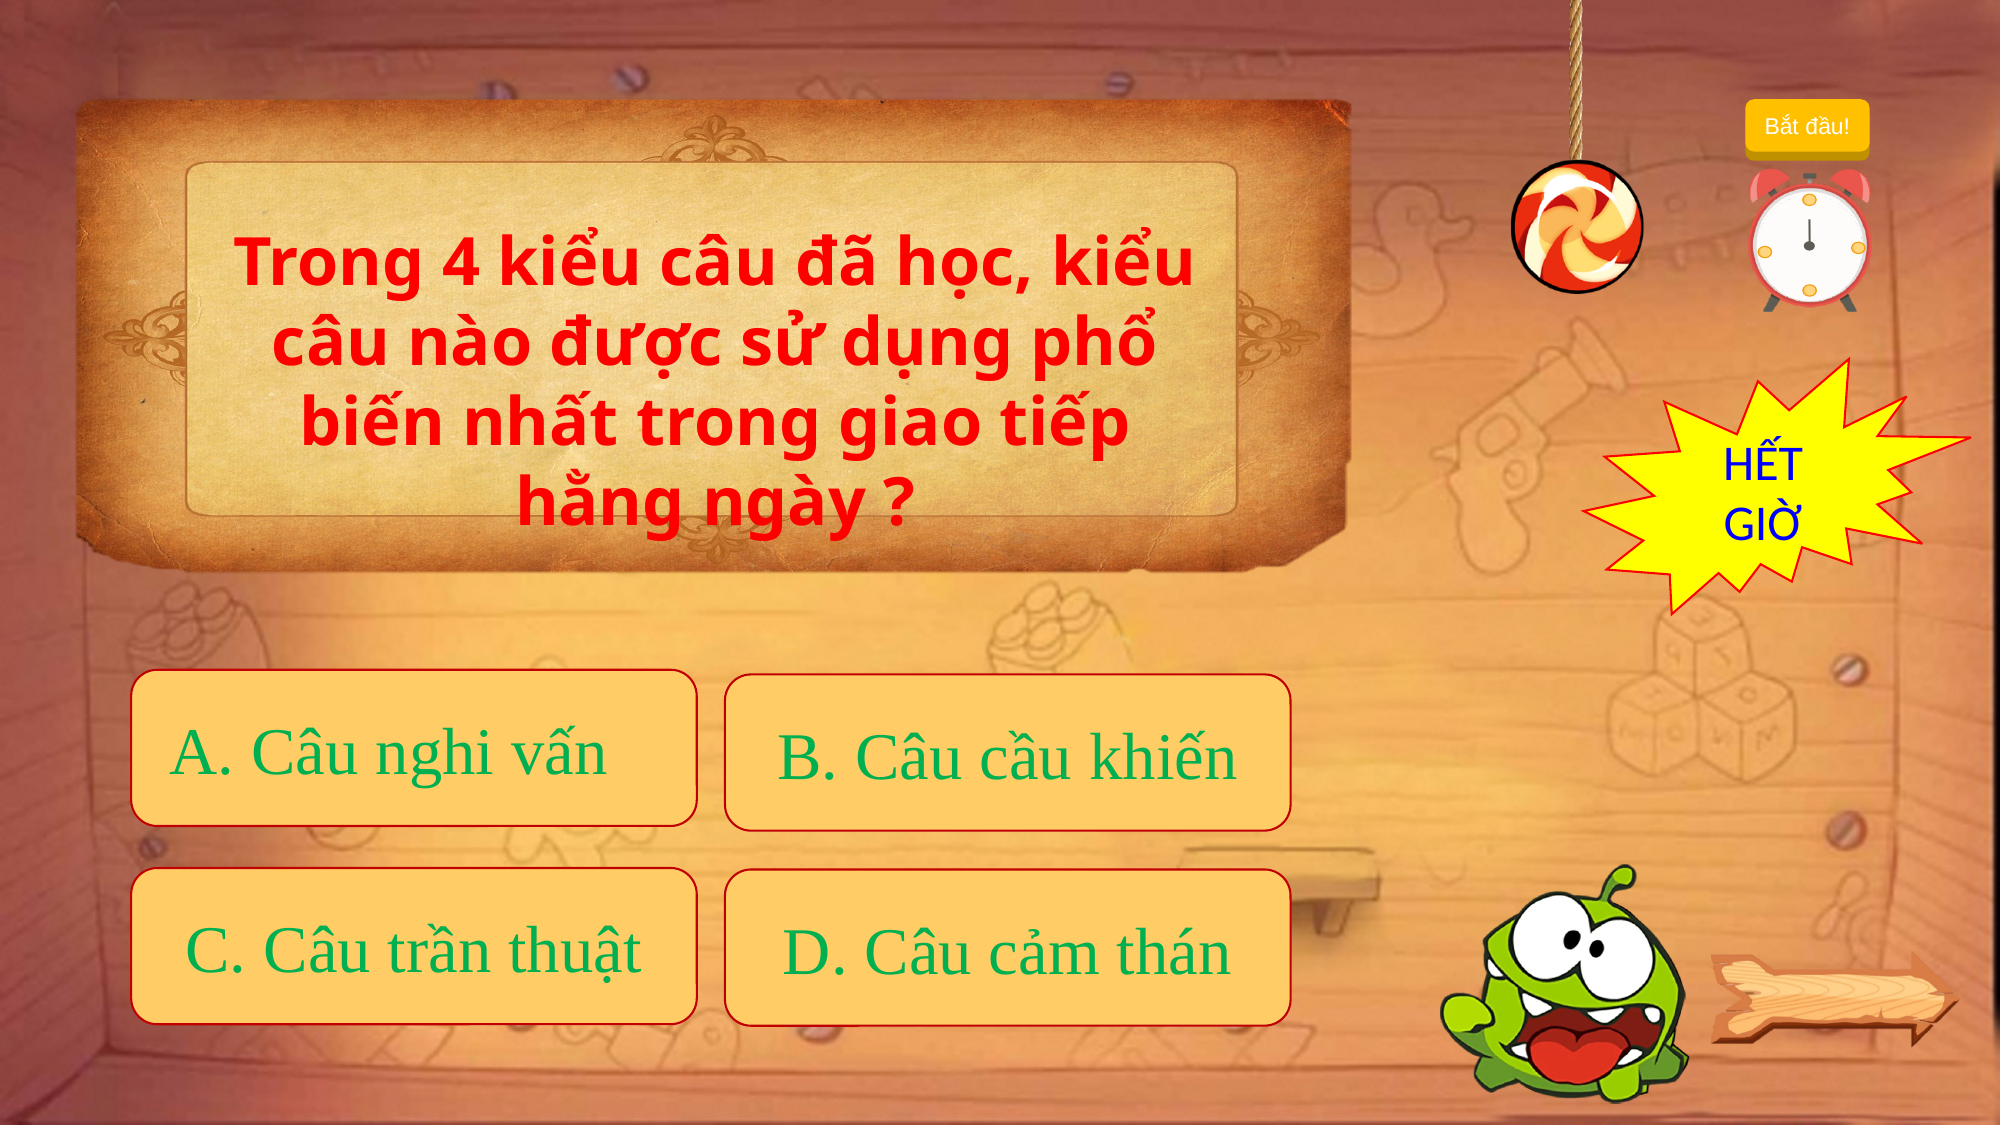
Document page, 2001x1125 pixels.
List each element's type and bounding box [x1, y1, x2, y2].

text_box [1850, 241, 1866, 255]
picture [0, 0, 2000, 1125]
text_box [1745, 99, 1870, 161]
text_box [1757, 245, 1773, 259]
text_box [1801, 193, 1817, 207]
text_box [1802, 284, 1818, 297]
